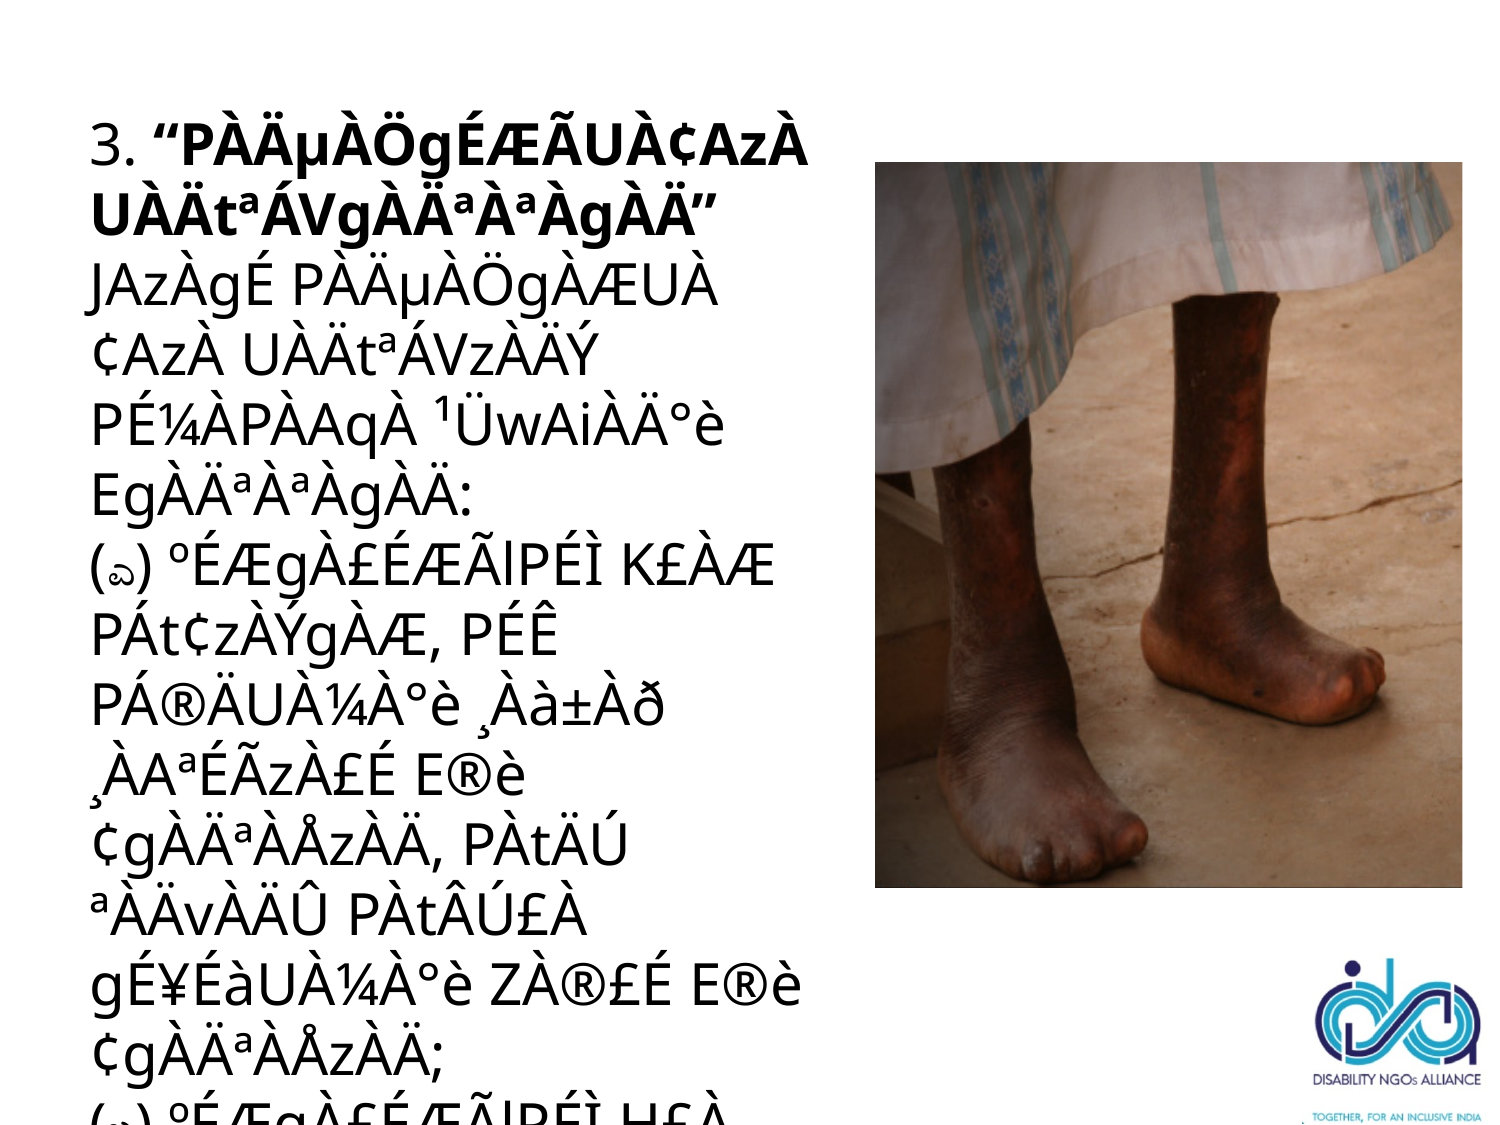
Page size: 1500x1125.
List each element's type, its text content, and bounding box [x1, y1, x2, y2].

picture [874, 162, 1463, 888]
text_box 3. “PÀÄµÀÖgÉÆÃUÀ¢AzÀ UÀÄtªÁVgÀÄªÀªÀgÀÄ” JAzÀgÉ PÀÄµÀÖgÀÆUÀ¢AzÀ UÀÄtªÁVzÀÄÝ PÉ¼ÀPÀAqÀ ¹ÜwAiÀÄ°è EgÀÄªÀªÀgÀÄ: (ಎ) ºÉÆgÀ£ÉÆÃlPÉÌ K£ÀÆ PÁt¢zÀÝgÀÆ, PÉÊ PÁ®ÄUÀ¼À°è ¸Àà±Àð ¸ÀAªÉÃzÀ£É E®è¢gÀÄªÀÅzÀÄ, PÀtÄÚ ªÀÄvÀÄÛ PÀtÂÚ£À gÉ¥ÉàUÀ¼À°è ZÀ®£É E®è¢gÀÄªÀÅzÀÄ; (ಬ) ºÉÆgÀ£ÉÆÃlPÉÌ H£À ªÀÄvÀÄÛ ®PÀé ºÉÆqÉ¢gÀÄªÀAvÉ PÀAqÀgÀÆ, PÉÊ PÁ®ÄUÀ¼À°è ¸ÁPÀµÀÄÖ ZÀ®£É EzÀÄÝ, ¸ÁzsÁgÀt DyðPÀ (ºÀt ¸ÀA¥ÁzÀ£É ªÀiÁqÀÄªÀAvÀºÀ) ZÀlÄªÀnPÉUÀ¼À°è vÉÆqÀUÀ§ºÀÄzÁzÀªÀgÀÄ; [75, 99, 863, 1125]
picture [1302, 937, 1500, 1124]
